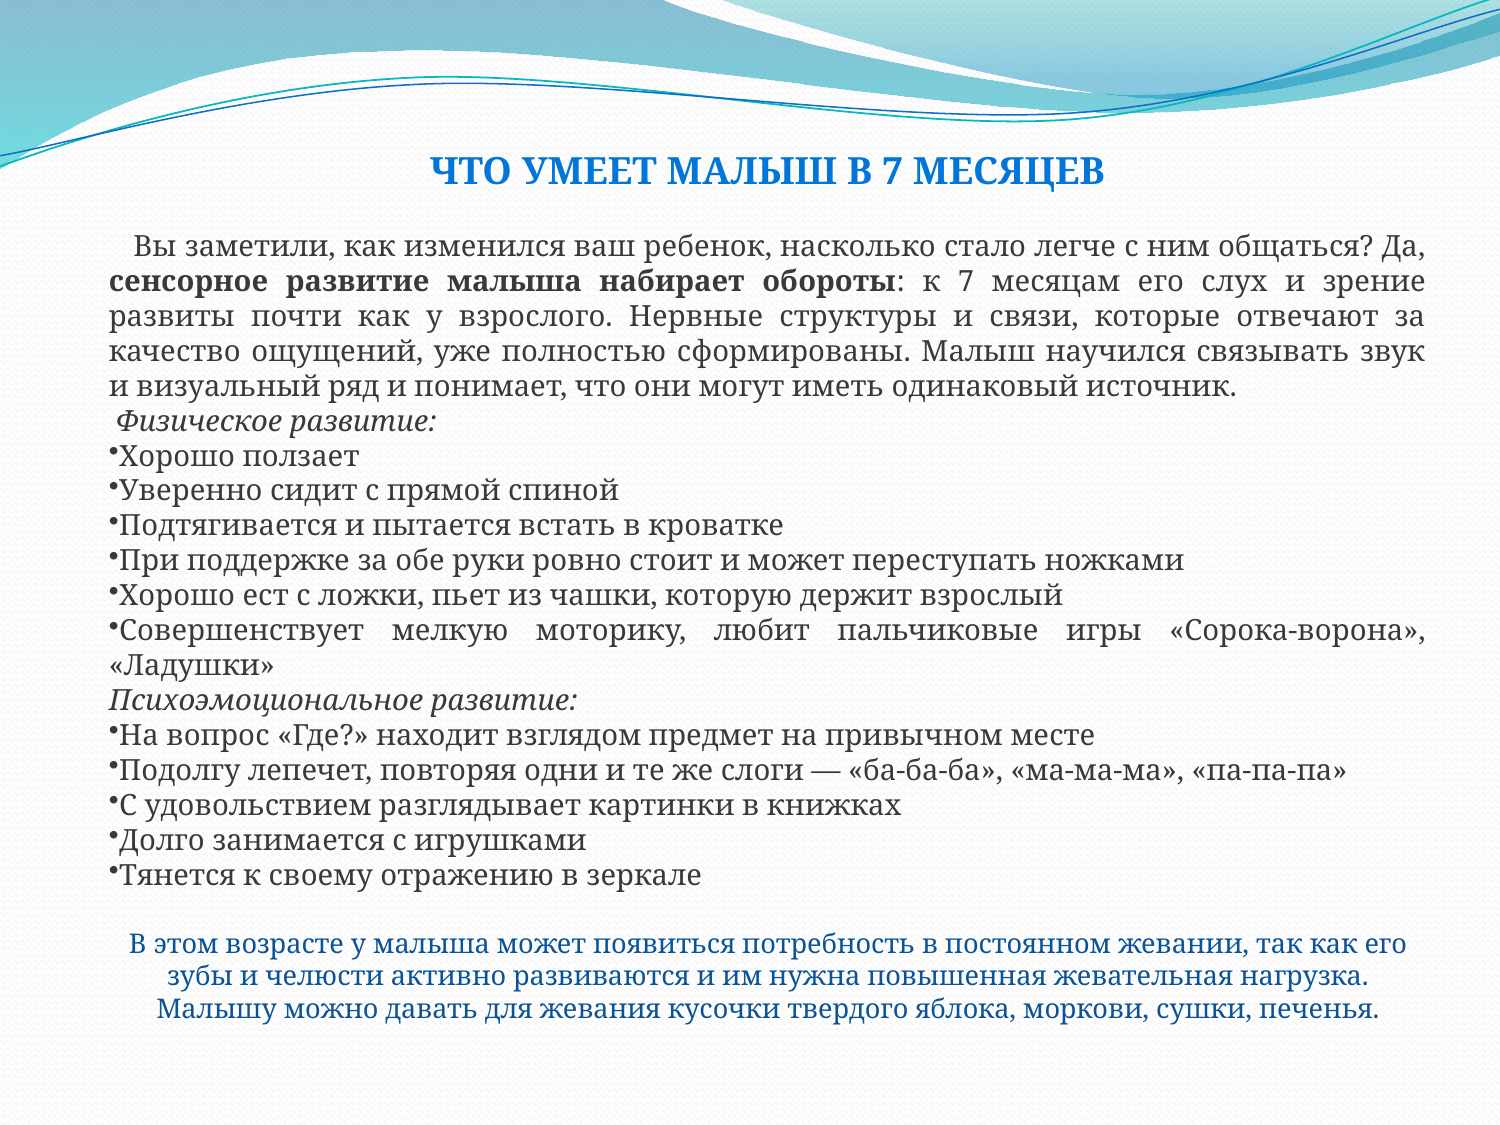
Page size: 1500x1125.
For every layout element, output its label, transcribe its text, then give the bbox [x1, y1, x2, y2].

text_box ЧТО УМЕЕТ МАЛЫШ В 7 МЕСЯЦЕВ Вы заметили, как изменился ваш ребенок, насколько стало легче с ним общаться? Да, сенсорное развитие малыша набирает обороты: к 7 месяцам его слух и зрение развиты почти как у взрослого. Нервные структуры и связи, которые отвечают за качество ощущений, уже полностью сформированы. Малыш научился связывать звук и визуальный ряд и понимает, что они могут иметь одинаковый источник. Физическое развитие: Хорошо ползает Уверенно сидит с прямой спиной Подтягивается и пытается встать в кроватке При поддержке за обе руки ровно стоит и может переступать ножками Хорошо ест с ложки, пьет из чашки, которую держит взрослый Совершенствует мелкую моторику, любит пальчиковые игры «Сорока-ворона», «Ладушки» Психоэмоциональное развитие: На вопрос «Где?» находит взглядом предмет на привычном месте Подолгу лепечет, повторяя одни и те же слоги — «ба-ба-ба», «ма-ма-ма», «па-па-па» С удовольствием разглядывает картинки в книжках Долго занимается с игрушками Тянется к своему отражению в зеркале В этом возрасте у малыша может появиться потребность в постоянном жевании, так как его зубы и челюсти активно развиваются и им нужна повышенная жевательная нагрузка. Малышу можно давать для жевания кусочки твердого яблока, моркови, сушки, печенья. [93, 139, 1442, 1032]
